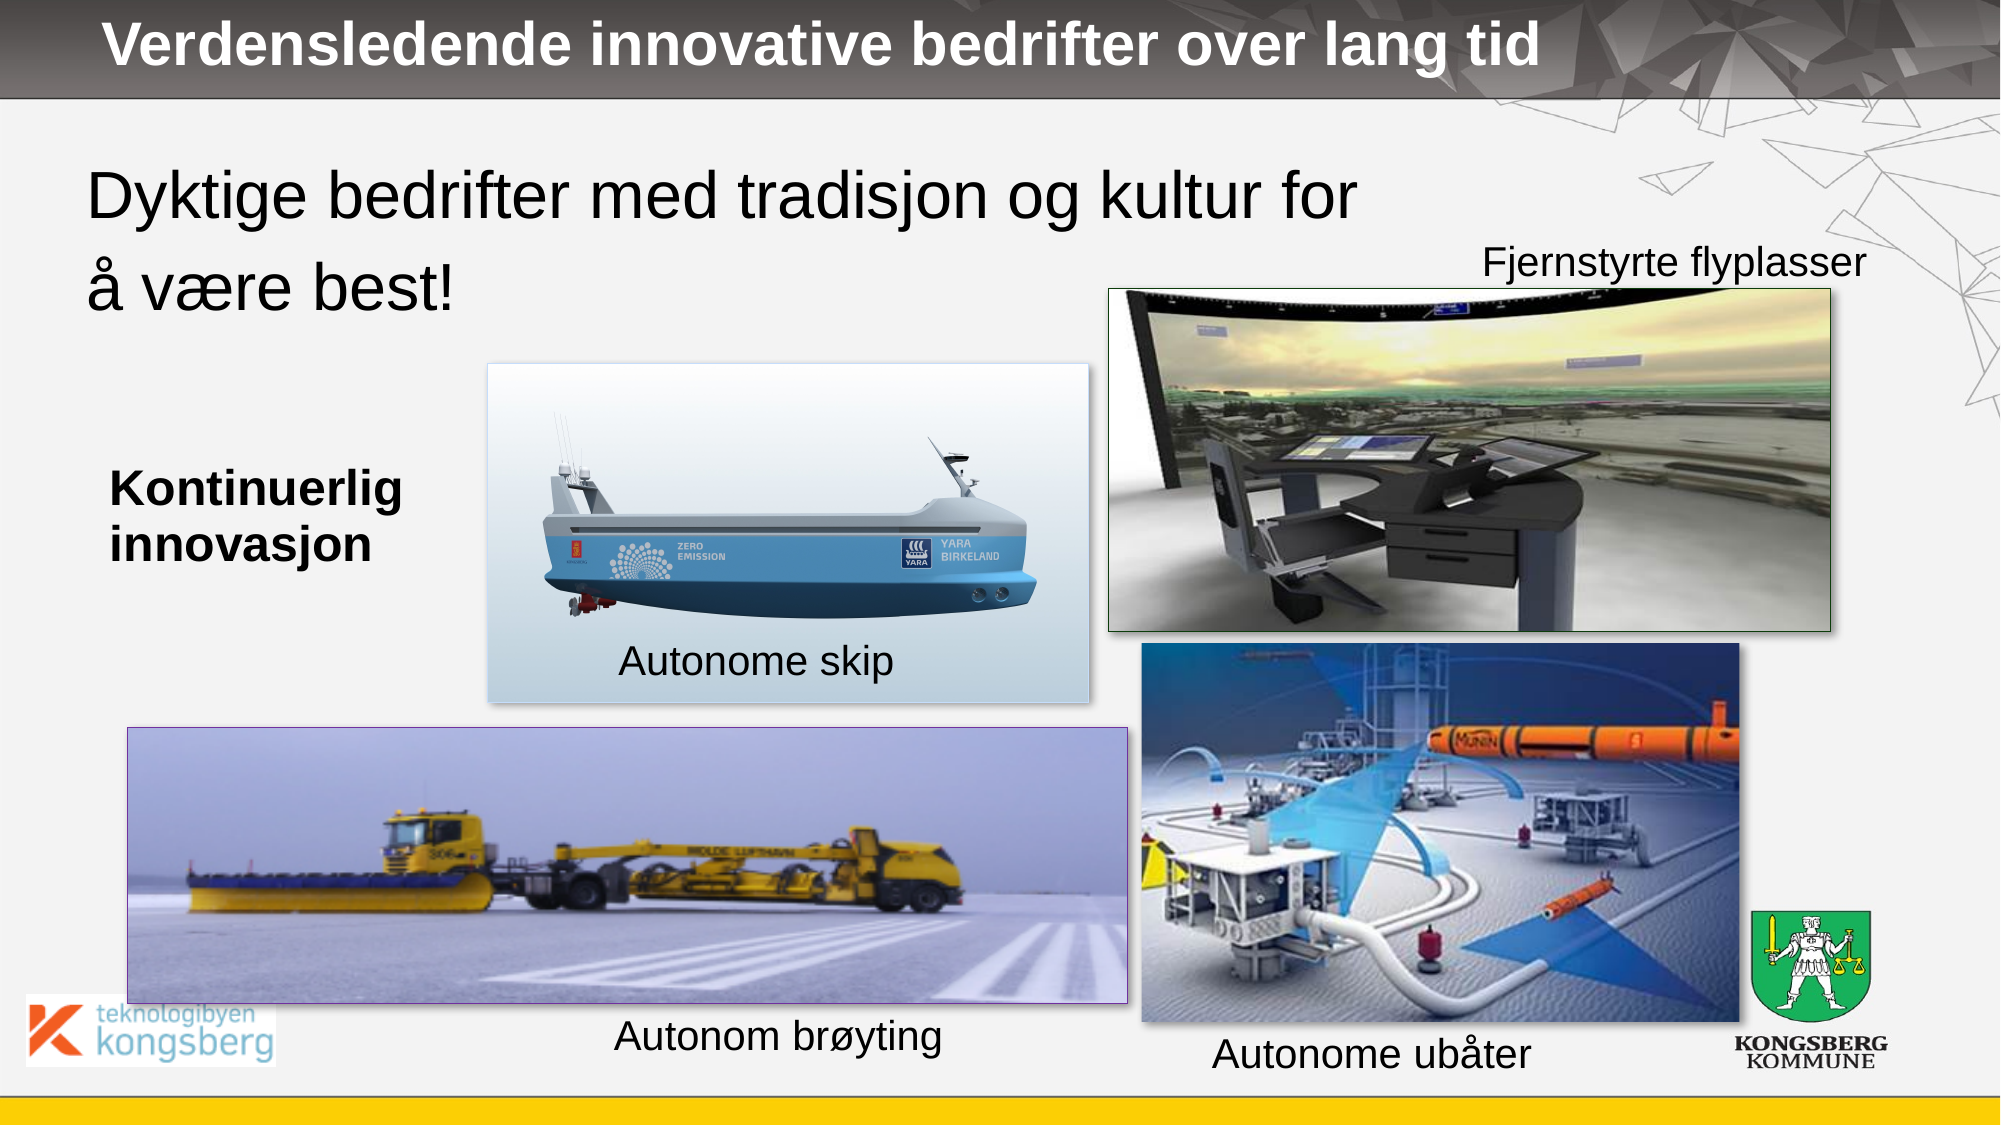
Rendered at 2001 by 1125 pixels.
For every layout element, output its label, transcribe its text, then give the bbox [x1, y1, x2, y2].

text_box Autonome ubåter [1196, 1023, 1903, 1110]
text_box Autonom brøyting [598, 1006, 1196, 1092]
text_box Fjernstyrte flyplasser [1466, 232, 2000, 318]
text_box Kontinuerlig innovasjon [94, 453, 482, 539]
picture [0, 0, 2001, 1125]
text_box Autonome skip [603, 630, 1140, 717]
text_box Verdensledende innovative bedrifter over lang tid [85, 3, 1803, 89]
text_box Dyktige bedrifter med tradisjon og kultur for å være best! [71, 132, 1426, 332]
